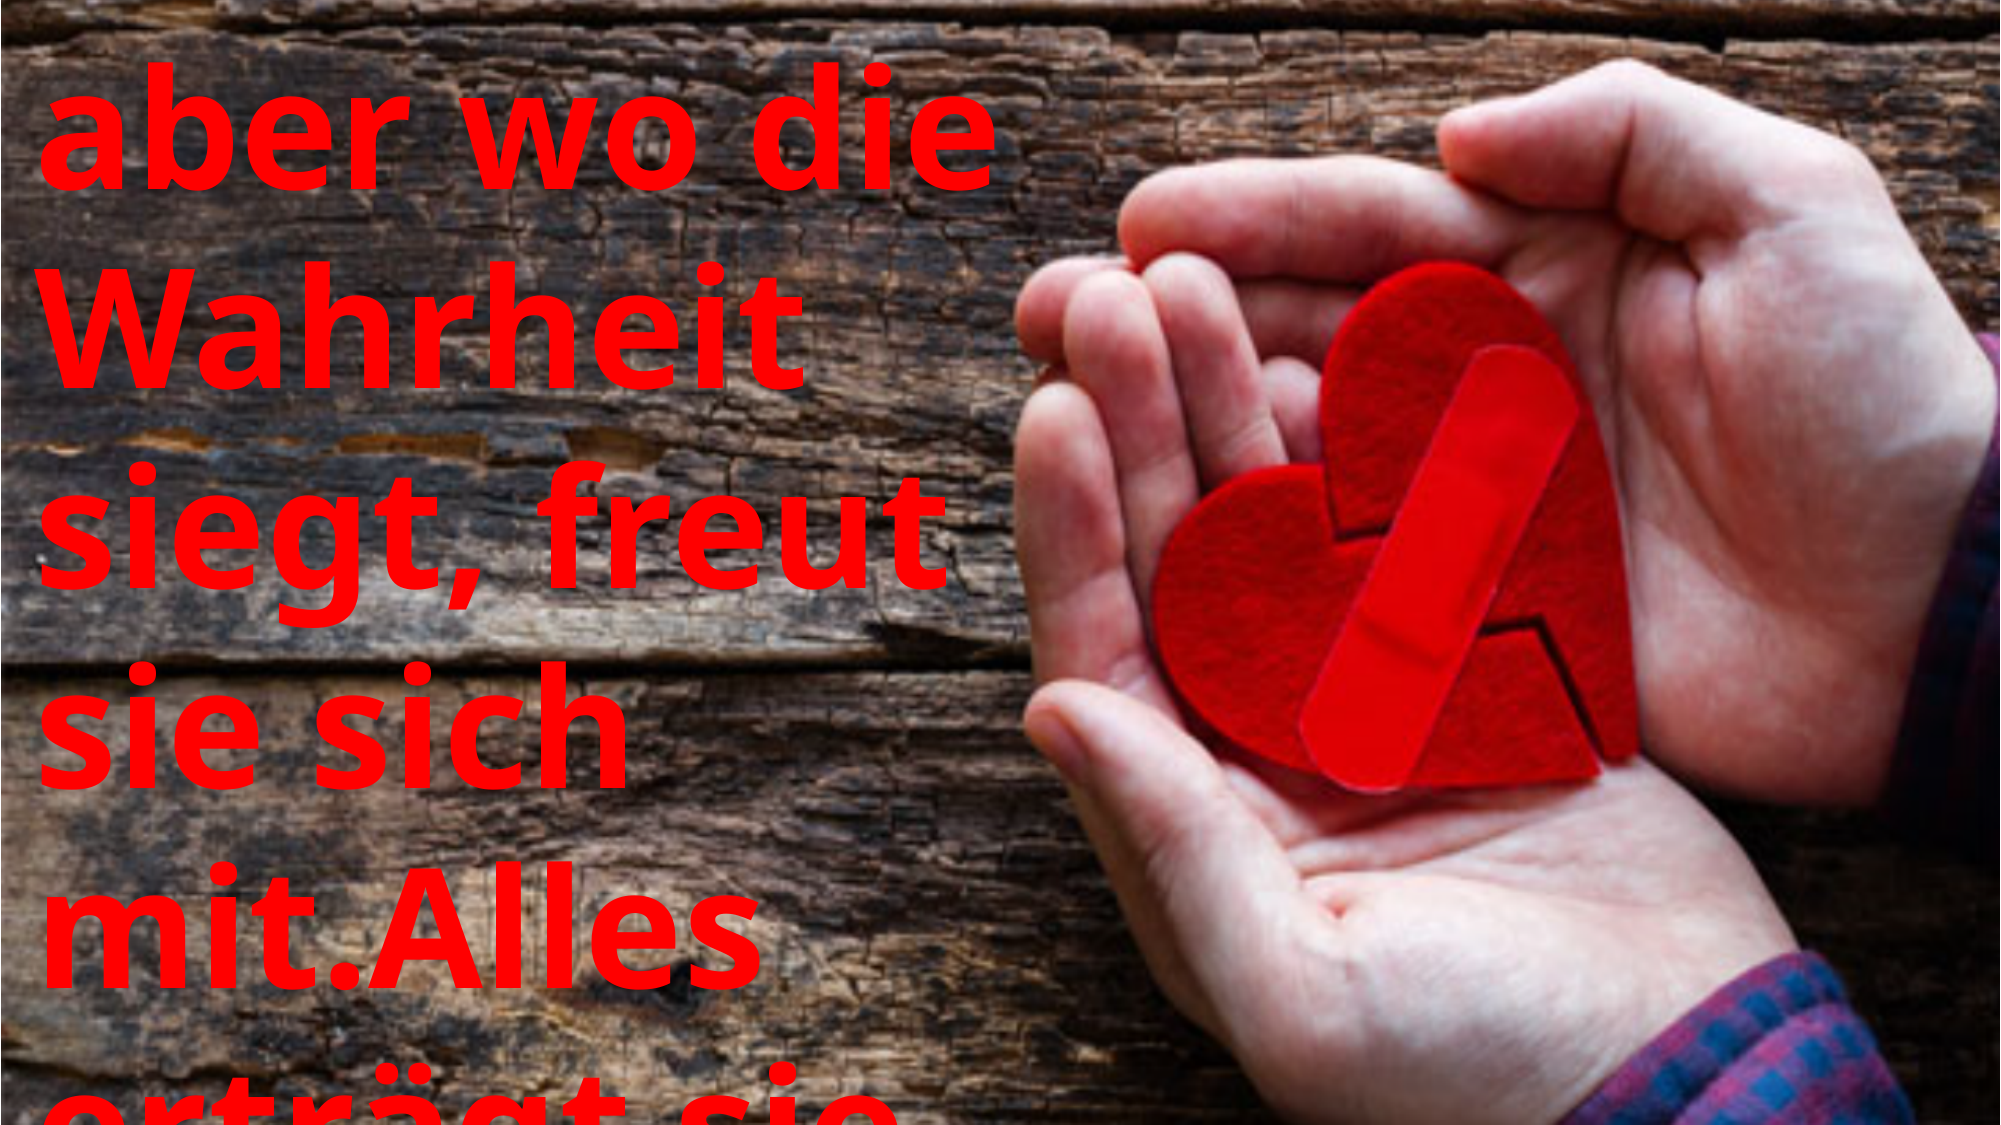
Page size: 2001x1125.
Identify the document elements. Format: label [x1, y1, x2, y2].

list [1, 0, 2000, 1125]
